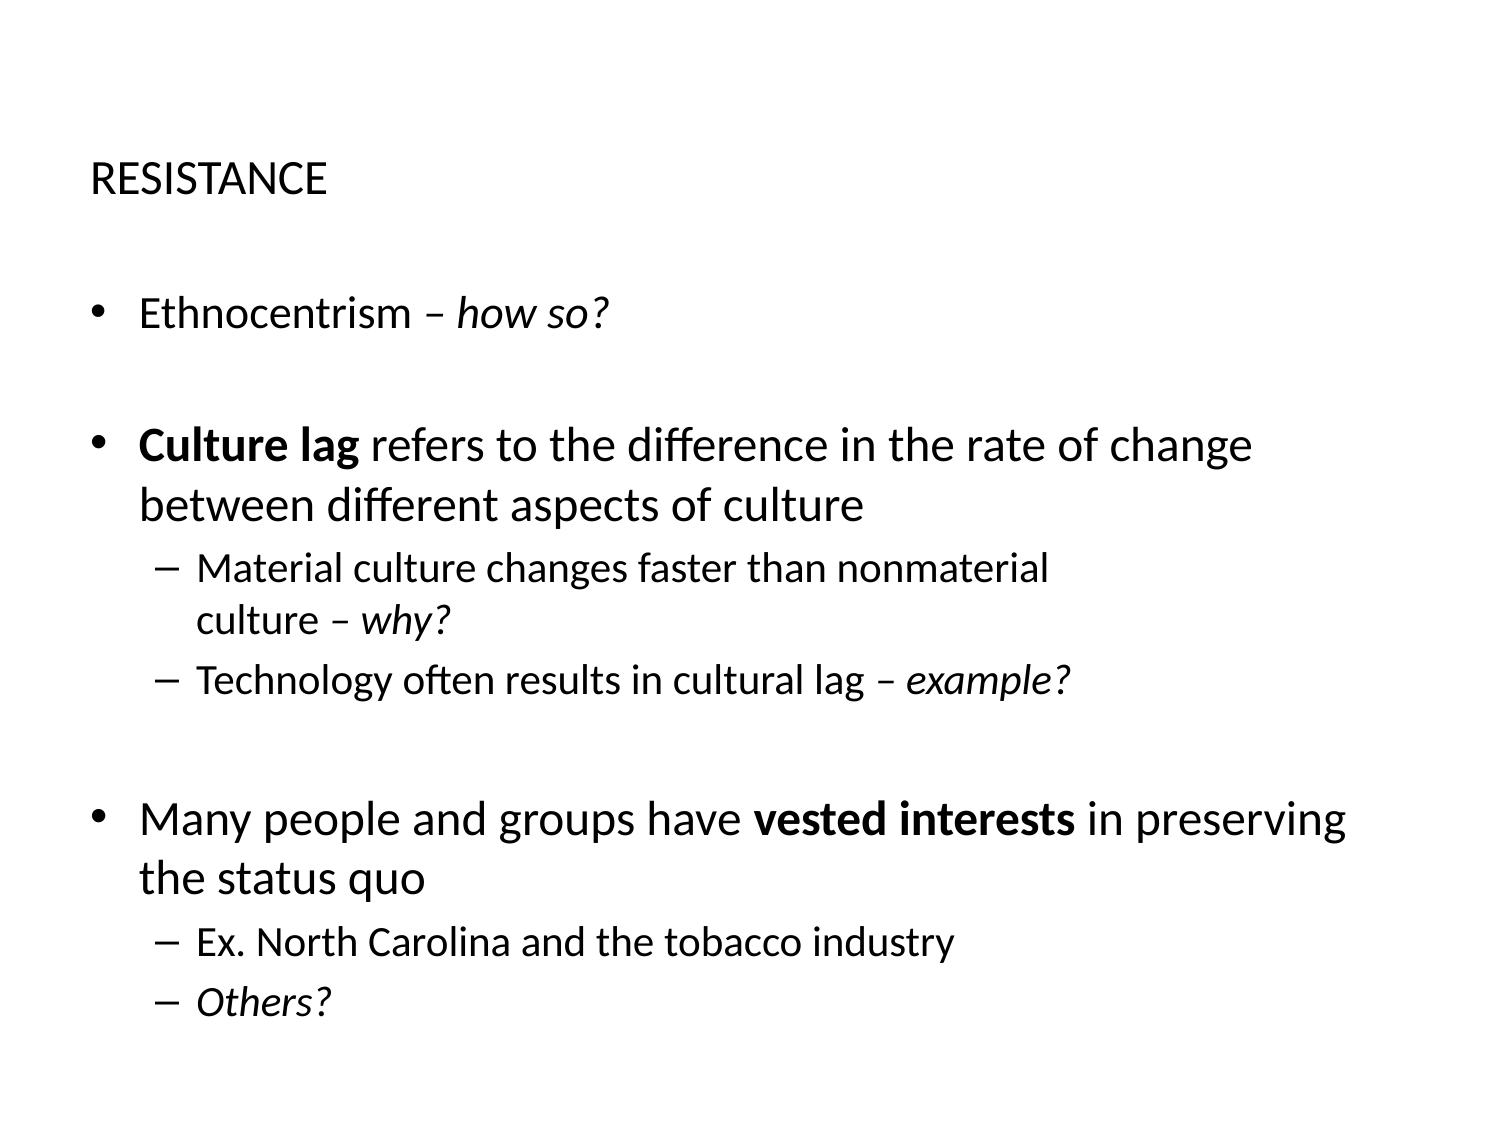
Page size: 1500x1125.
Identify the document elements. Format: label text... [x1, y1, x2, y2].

list RESISTANCE Ethnocentrism – how so? Culture lag refers to the difference in the rate of change between different aspects of culture Material culture changes faster than nonmaterial culture – why? Technology often results in cultural lag – example? Many people and groups have vested interests in preserving the status quo Ex. North Carolina and the tobacco industry Others? [75, 137, 1425, 1038]
